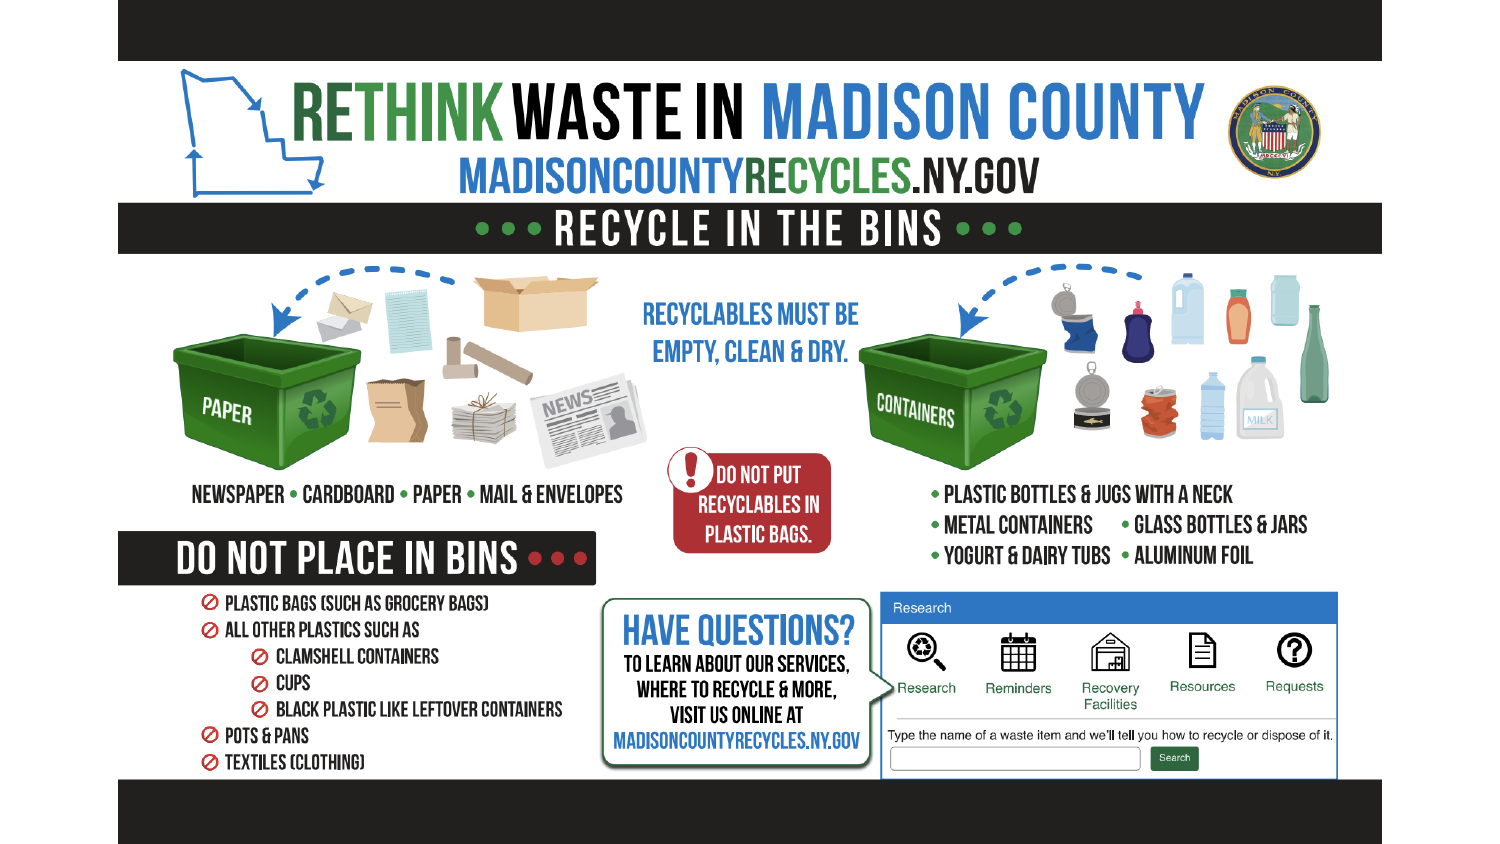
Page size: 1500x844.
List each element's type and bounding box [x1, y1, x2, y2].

picture [118, 0, 1382, 844]
